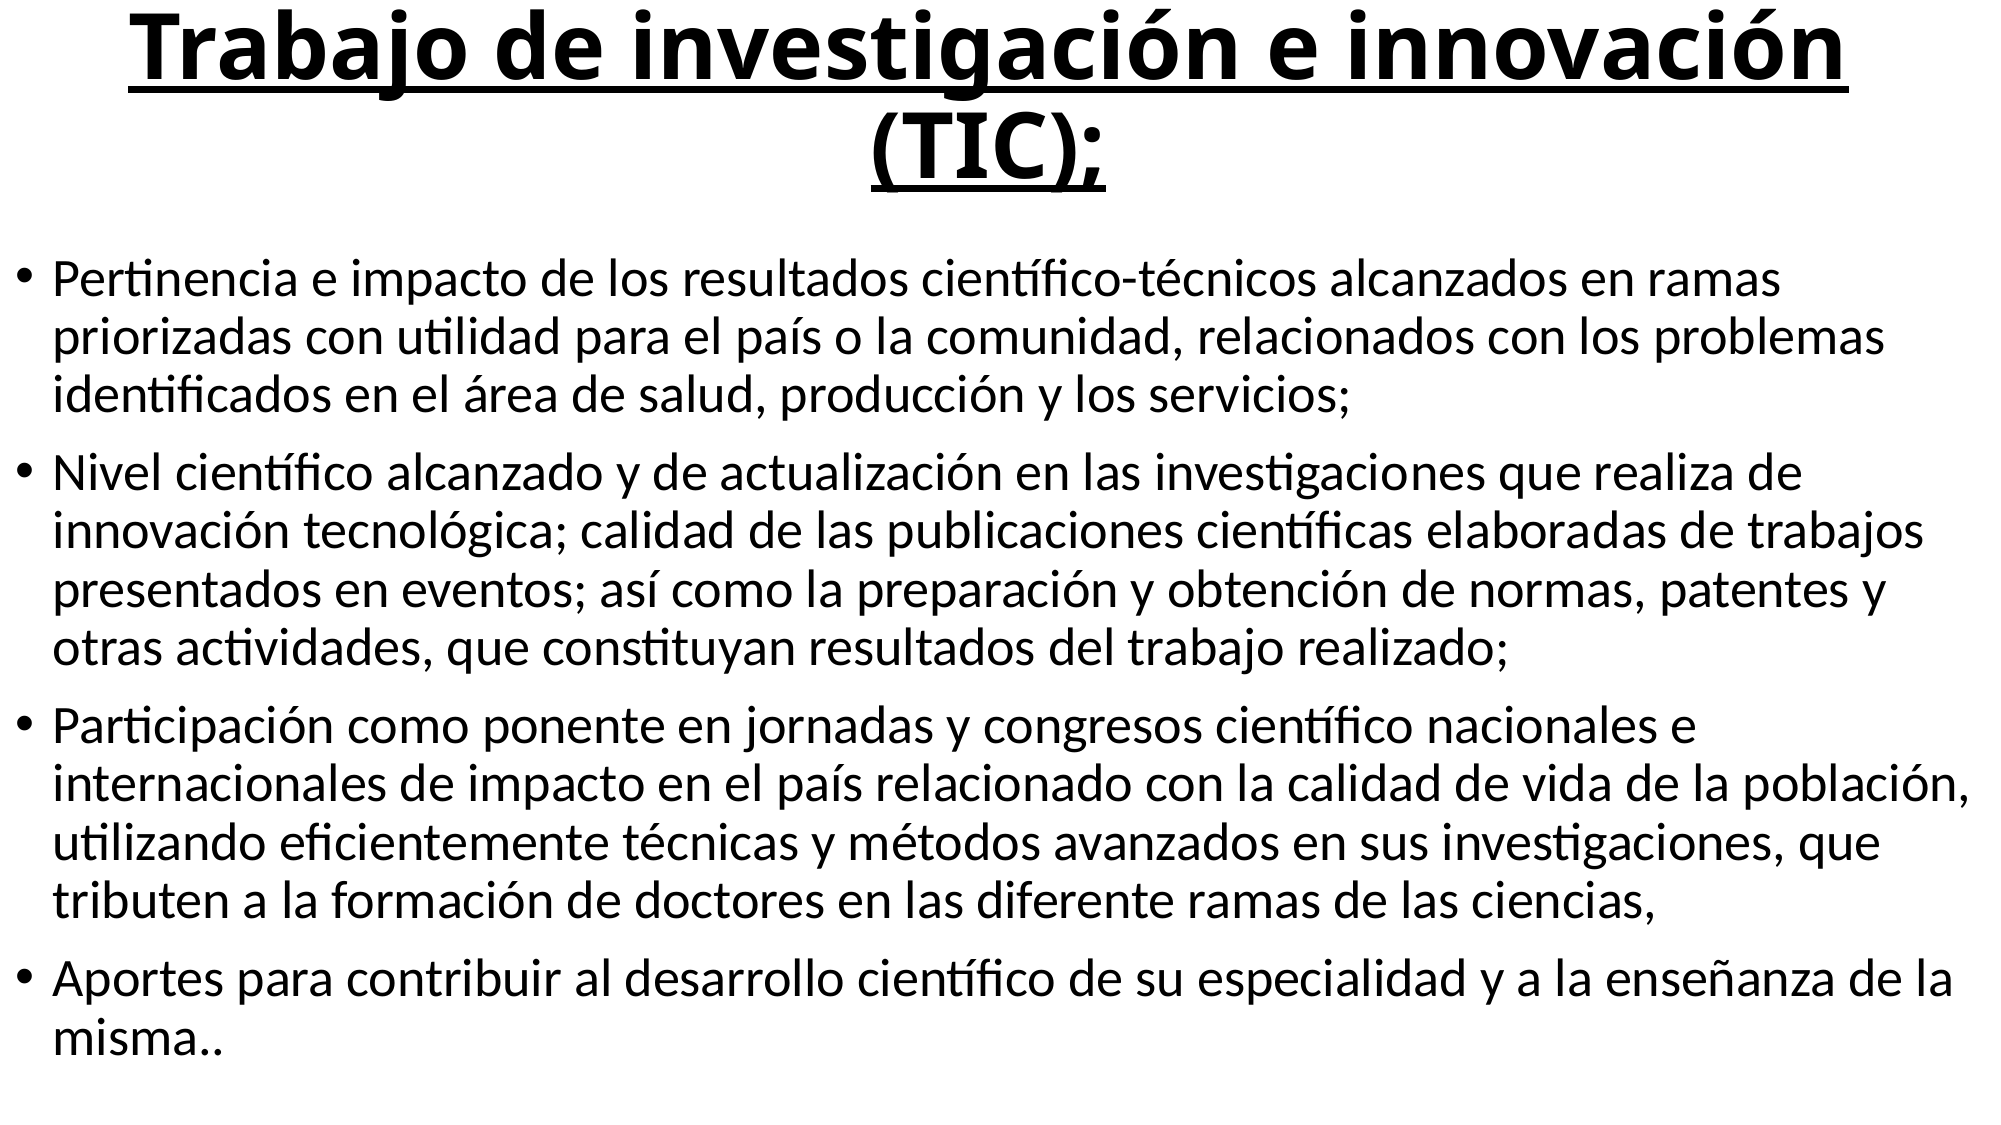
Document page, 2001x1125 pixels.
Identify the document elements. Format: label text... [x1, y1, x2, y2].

title Trabajo de investigación e innovación (TIC); [0, 31, 1977, 241]
list Pertinencia e impacto de los resultados científi­co-técnicos alcanzados en ramas priorizadas con utilidad para el país o la comunidad, relacionados con los problemas identificados en el área de salud, producción y los servicios; Nivel científico alcanzado y de actualización en las investigacio­nes que realiza de innovación tecnológica; calidad de las publicaciones científicas elabora­das de trabajos presentados en eventos; así como la preparación y obtención de normas, patentes y otras actividades, que constitu­yan resultados del trabajo realizado; Participación como ponente en jornadas y congresos científico nacionales e internacionales de impacto en el país relacionado con la calidad de vida de la población, utilizando eficientemente técnicas y métodos avanzados en sus investigaciones, que tributen a la formación de doctores en las diferente ramas de las ciencias, Aportes para contribuir al desarrollo científico de su especialidad y a la enseñanza de la misma.. [0, 241, 2000, 1102]
